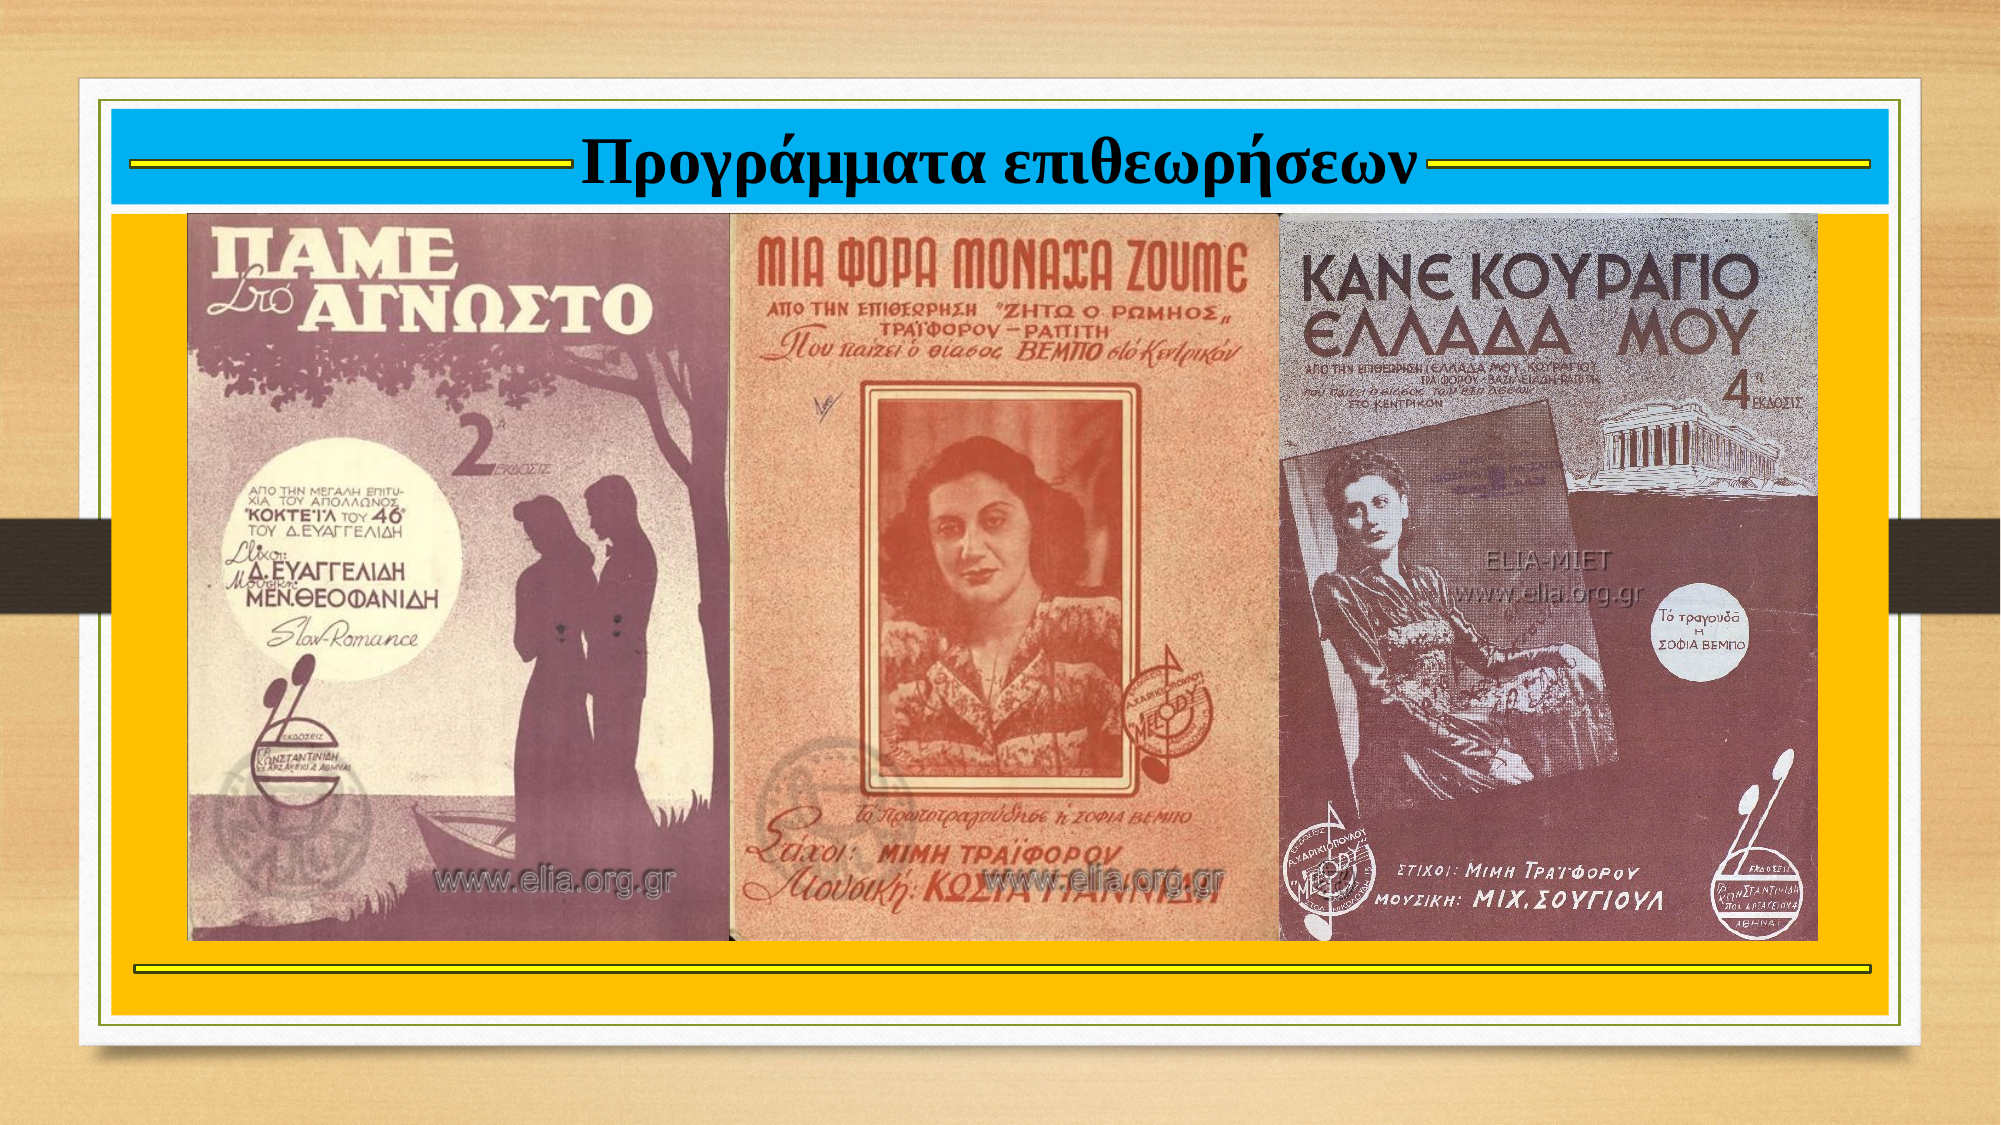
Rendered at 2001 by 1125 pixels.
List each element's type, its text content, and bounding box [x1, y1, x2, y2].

picture [0, 0, 2001, 1125]
list [111, 213, 1889, 1016]
text_box [1426, 159, 1871, 169]
text_box [133, 964, 1872, 974]
title Προγράμματα επιθεωρήσεων [111, 108, 1889, 205]
text_box [129, 159, 574, 169]
